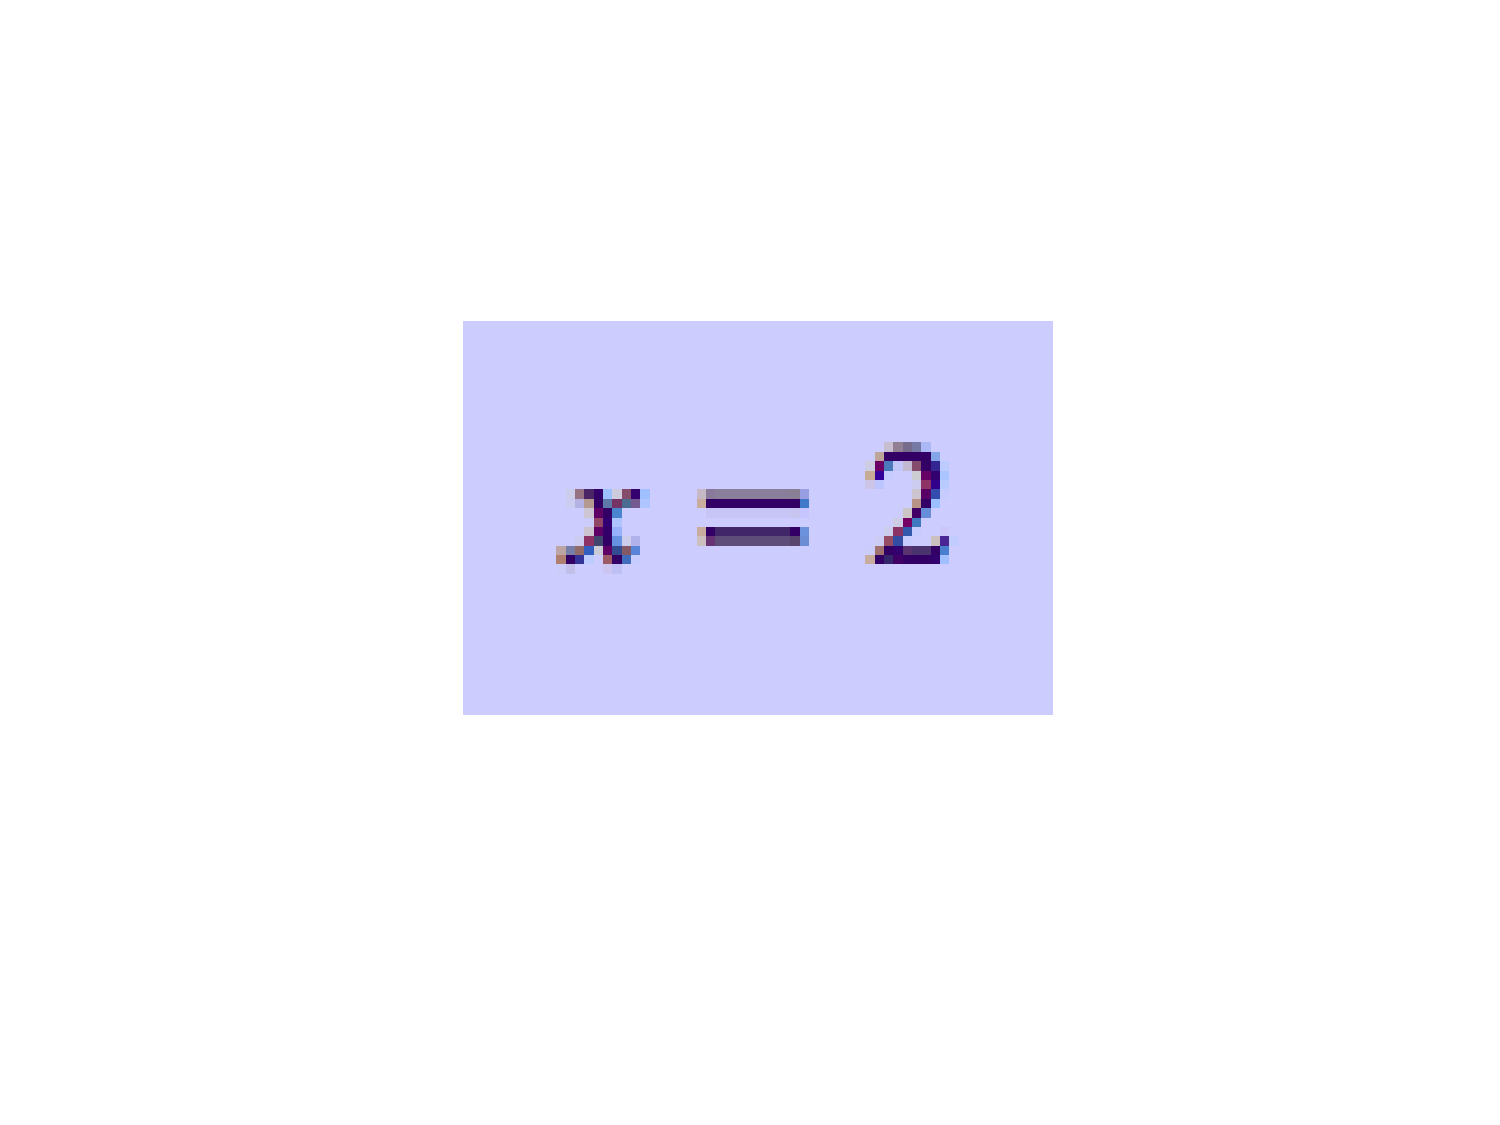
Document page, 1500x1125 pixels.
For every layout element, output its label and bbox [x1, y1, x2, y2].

picture [463, 321, 1054, 716]
